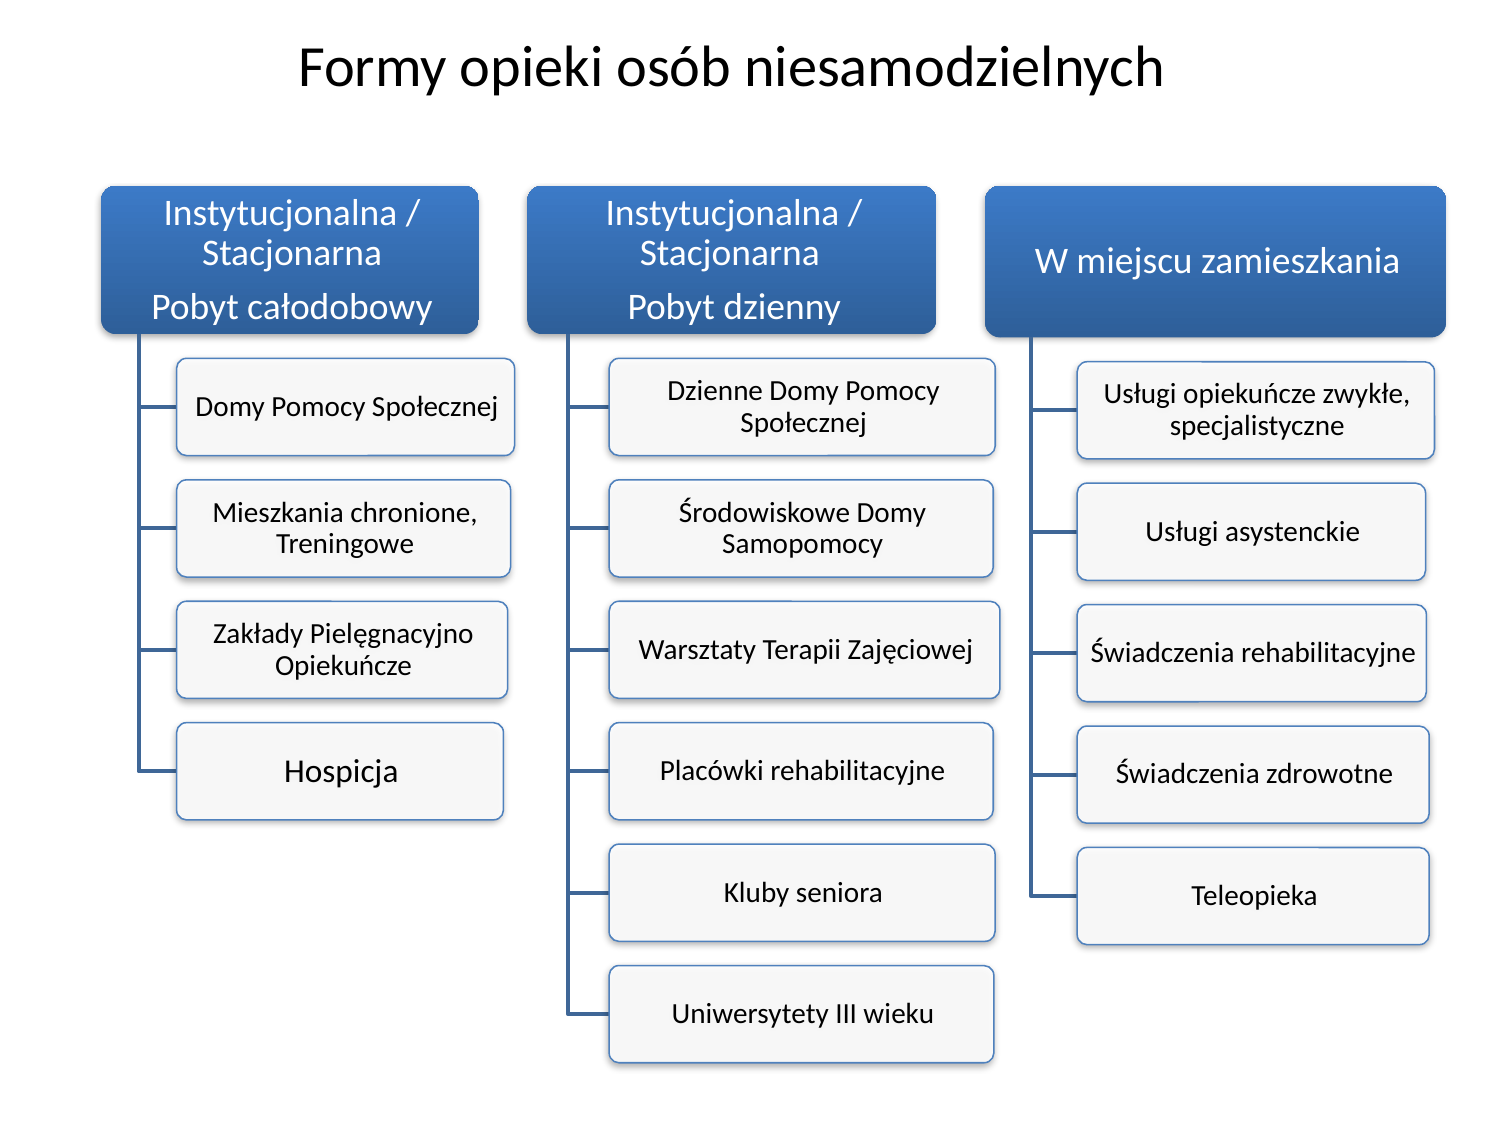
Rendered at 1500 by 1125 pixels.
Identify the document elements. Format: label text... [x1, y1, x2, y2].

title Formy opieki osób niesamodzielnych [75, 19, 1388, 126]
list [100, 184, 1448, 1065]
